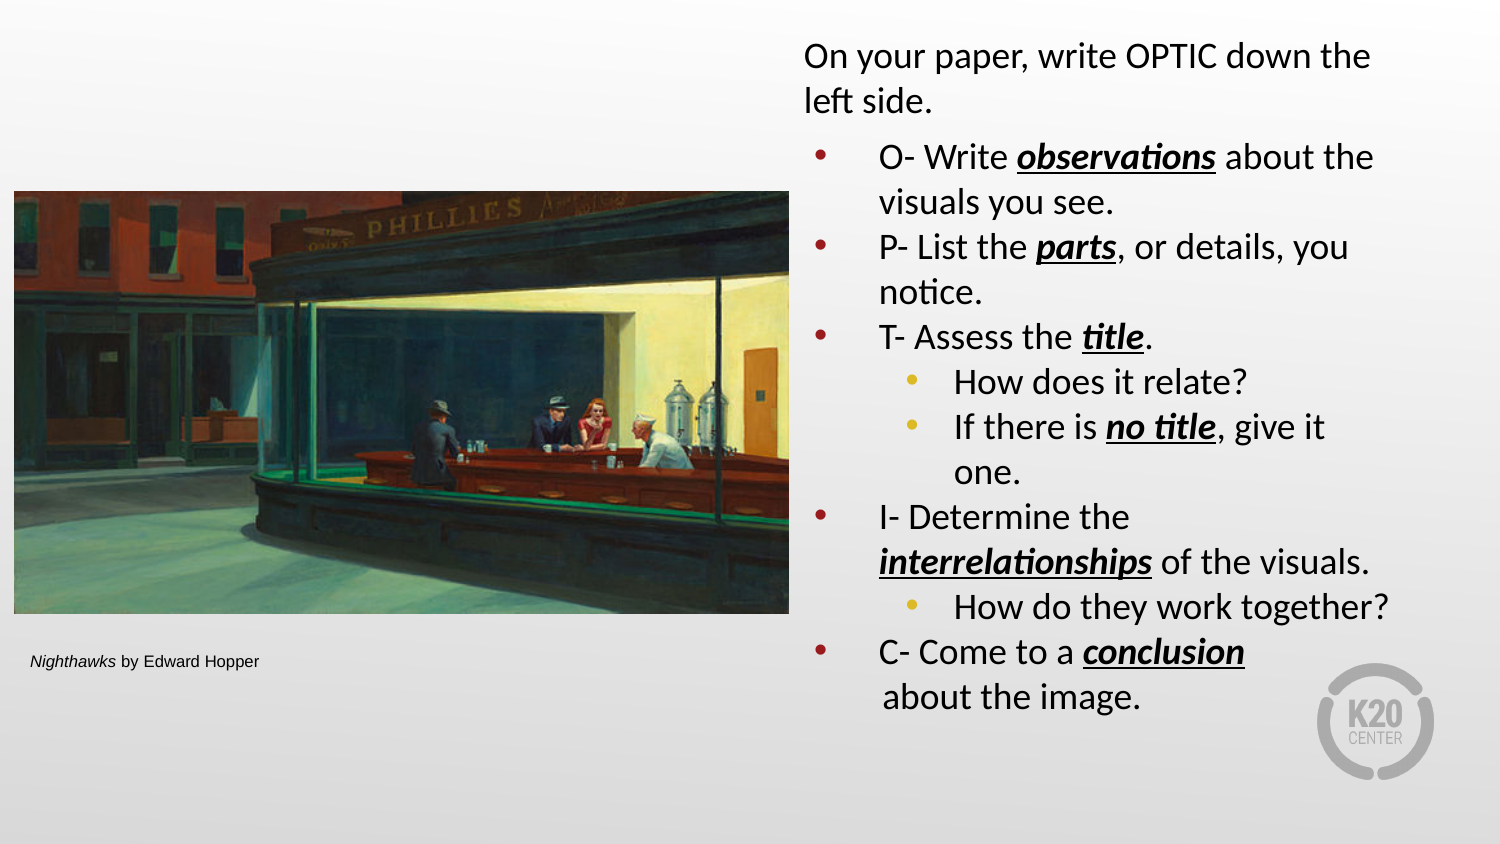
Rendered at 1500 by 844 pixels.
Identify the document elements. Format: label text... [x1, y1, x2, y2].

list On your paper, write OPTIC down the left side. O- Write observations about the visuals you see. P- List the parts, or details, you notice. T- Assess the title. How does it relate? If there is no title, give it one. I- Determine the interrelationships of the visuals. How do they work together? C- Come to a conclusion about the image. [788, 30, 1406, 775]
picture [14, 191, 790, 614]
picture [1300, 646, 1451, 797]
text_box Nighthawks by Edward Hopper [14, 636, 789, 683]
